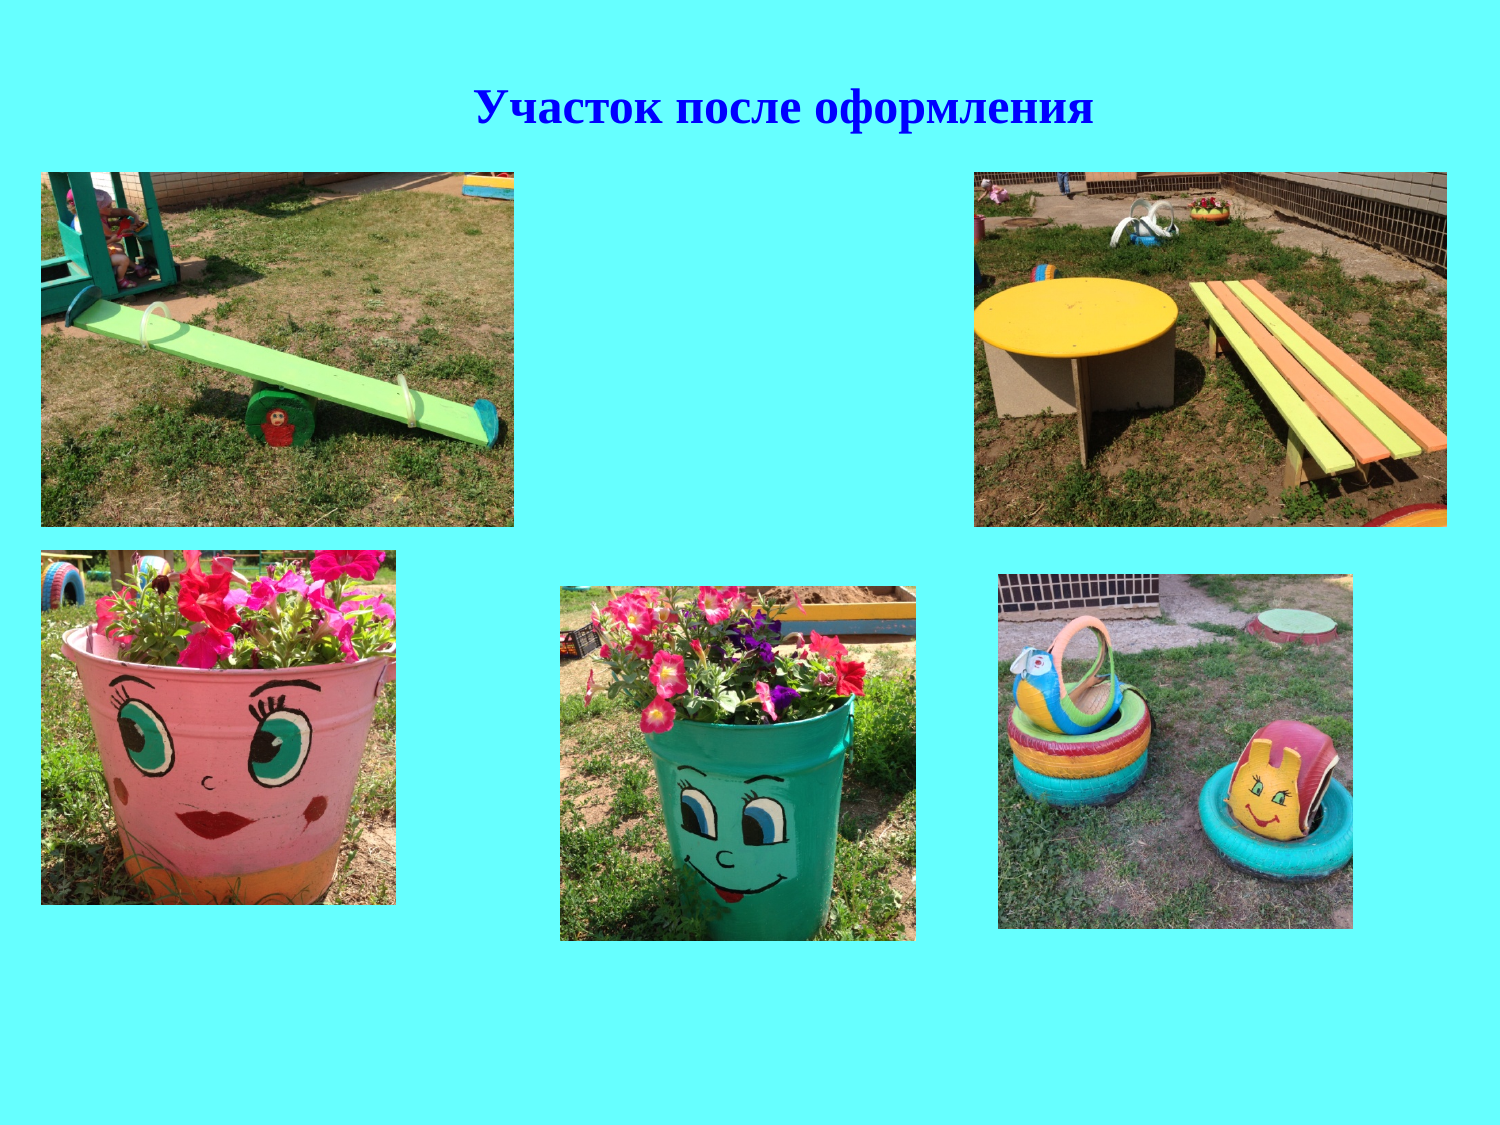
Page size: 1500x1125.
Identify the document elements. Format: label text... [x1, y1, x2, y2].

picture [40, 172, 514, 528]
picture [997, 573, 1353, 929]
picture [40, 550, 396, 906]
picture [974, 172, 1448, 528]
text_box Участок после оформления [179, 66, 1400, 142]
picture [560, 585, 916, 941]
text_box [159, 39, 1301, 135]
